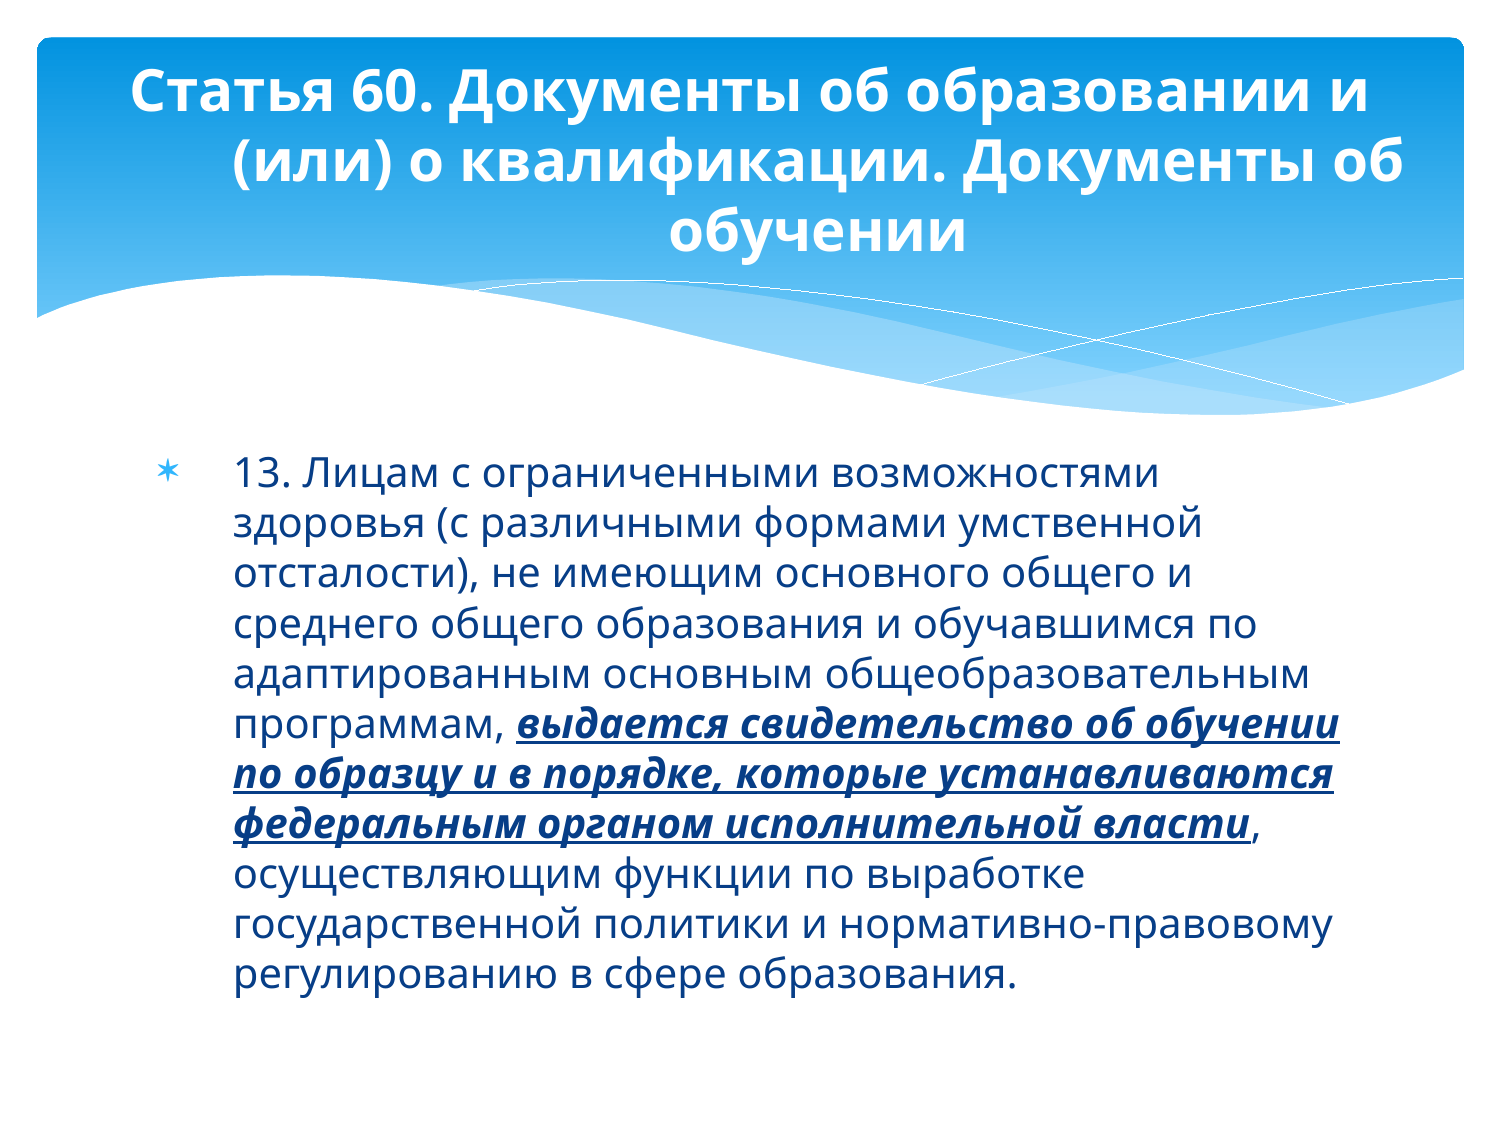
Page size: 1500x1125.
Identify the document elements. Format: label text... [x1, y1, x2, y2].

list 13. Лицам с ограниченными возможностями здоровья (с различными формами умственной отсталости), не имеющим основного общего и среднего общего образования и обучавшимся по адаптированным основным общеобразовательным программам, выдается свидетельство об обучении по образцу и в порядке, которые устанавливаются федеральным органом исполнительной власти, осуществляющим функции по выработке государственной политики и нормативно-правовому регулированию в сфере образования. [142, 438, 1359, 1005]
title Статья 60. Документы об образовании и (или) о квалификации. Документы об обучении [75, 55, 1425, 261]
